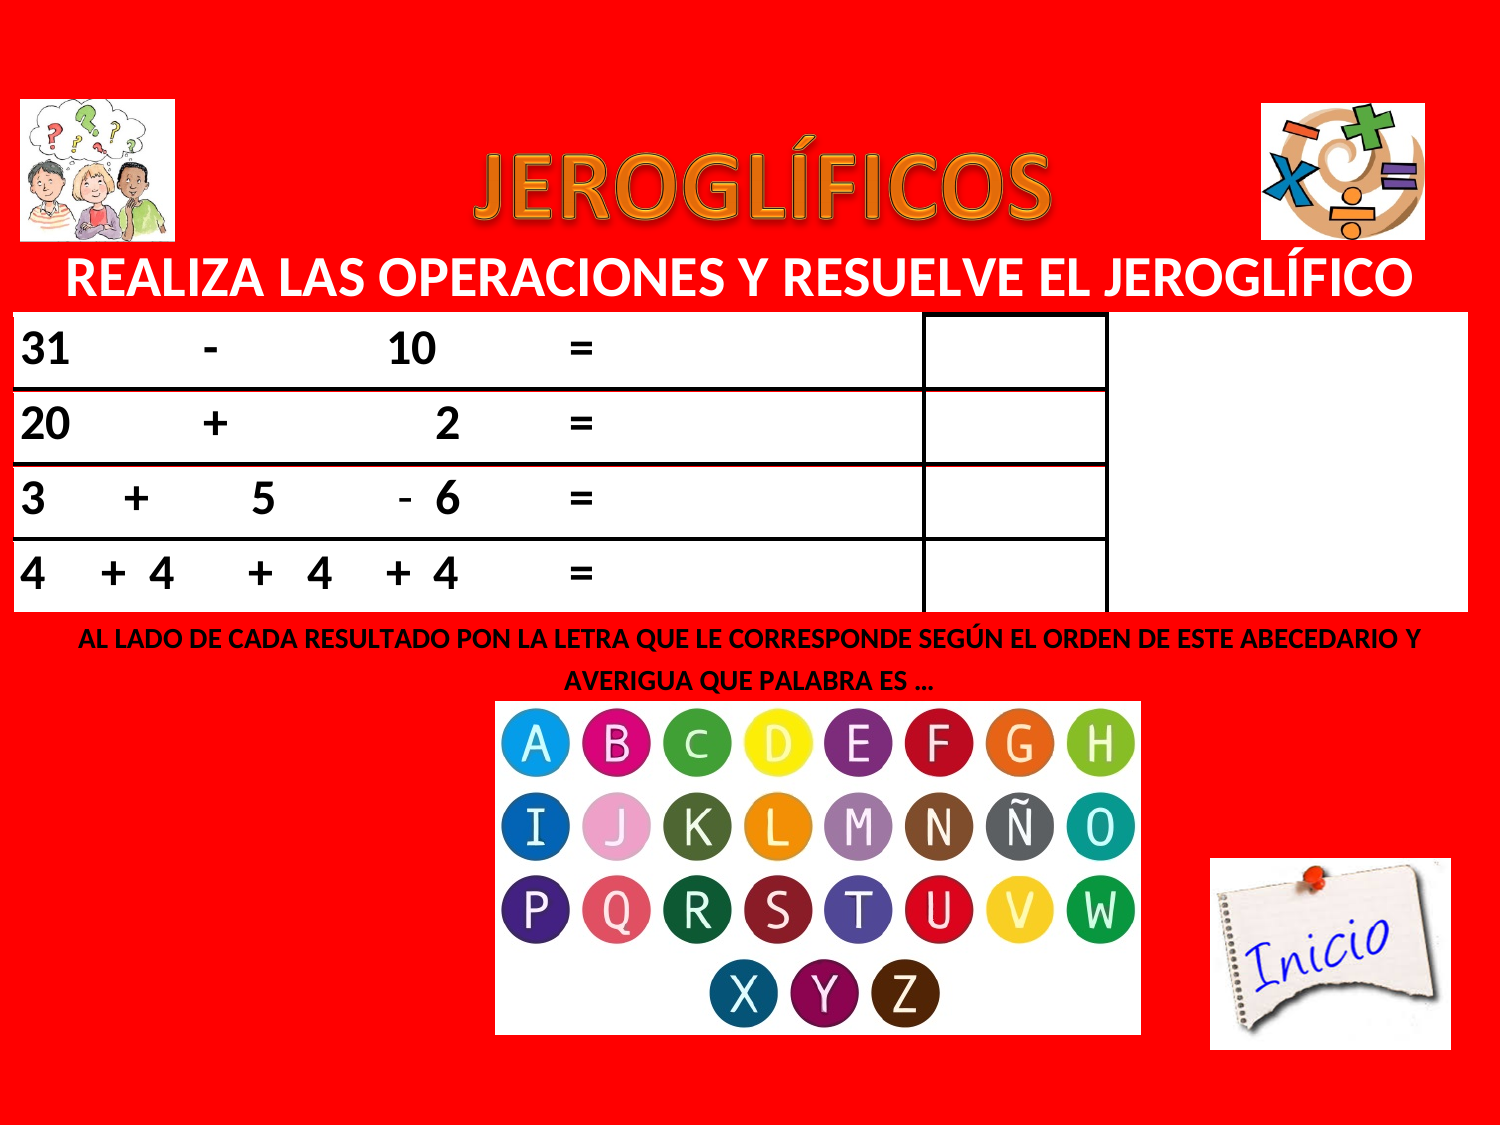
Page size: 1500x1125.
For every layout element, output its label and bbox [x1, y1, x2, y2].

picture [4, 90, 1496, 1051]
